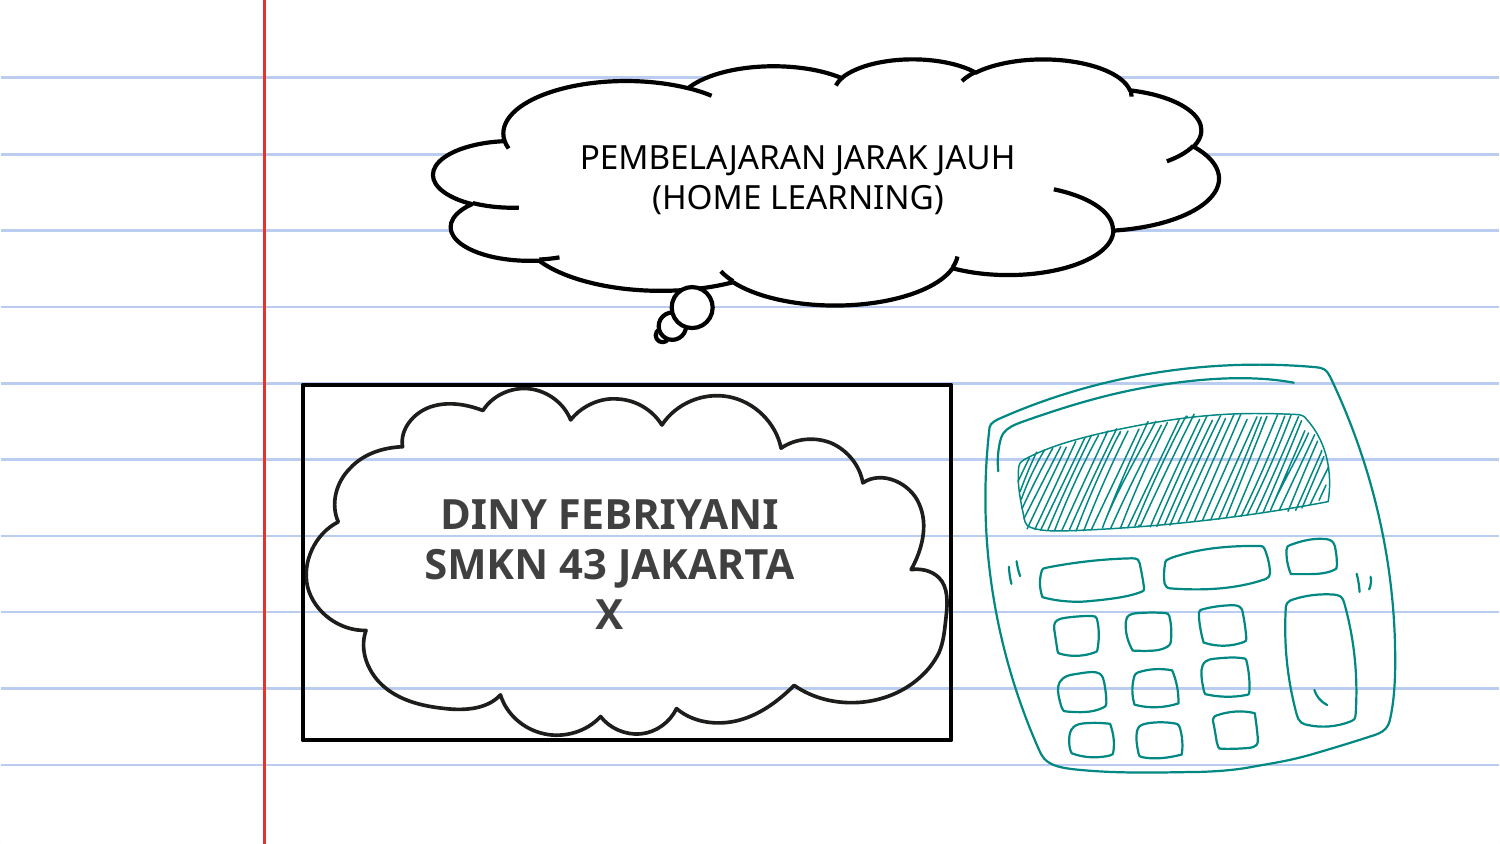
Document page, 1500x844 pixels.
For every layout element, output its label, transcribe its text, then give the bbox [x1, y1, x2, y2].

picture [304, 386, 950, 739]
text_box PEMBELAJARAN JARAK JAUH (HOME LEARNING) [430, 57, 1222, 345]
picture [984, 363, 1397, 774]
